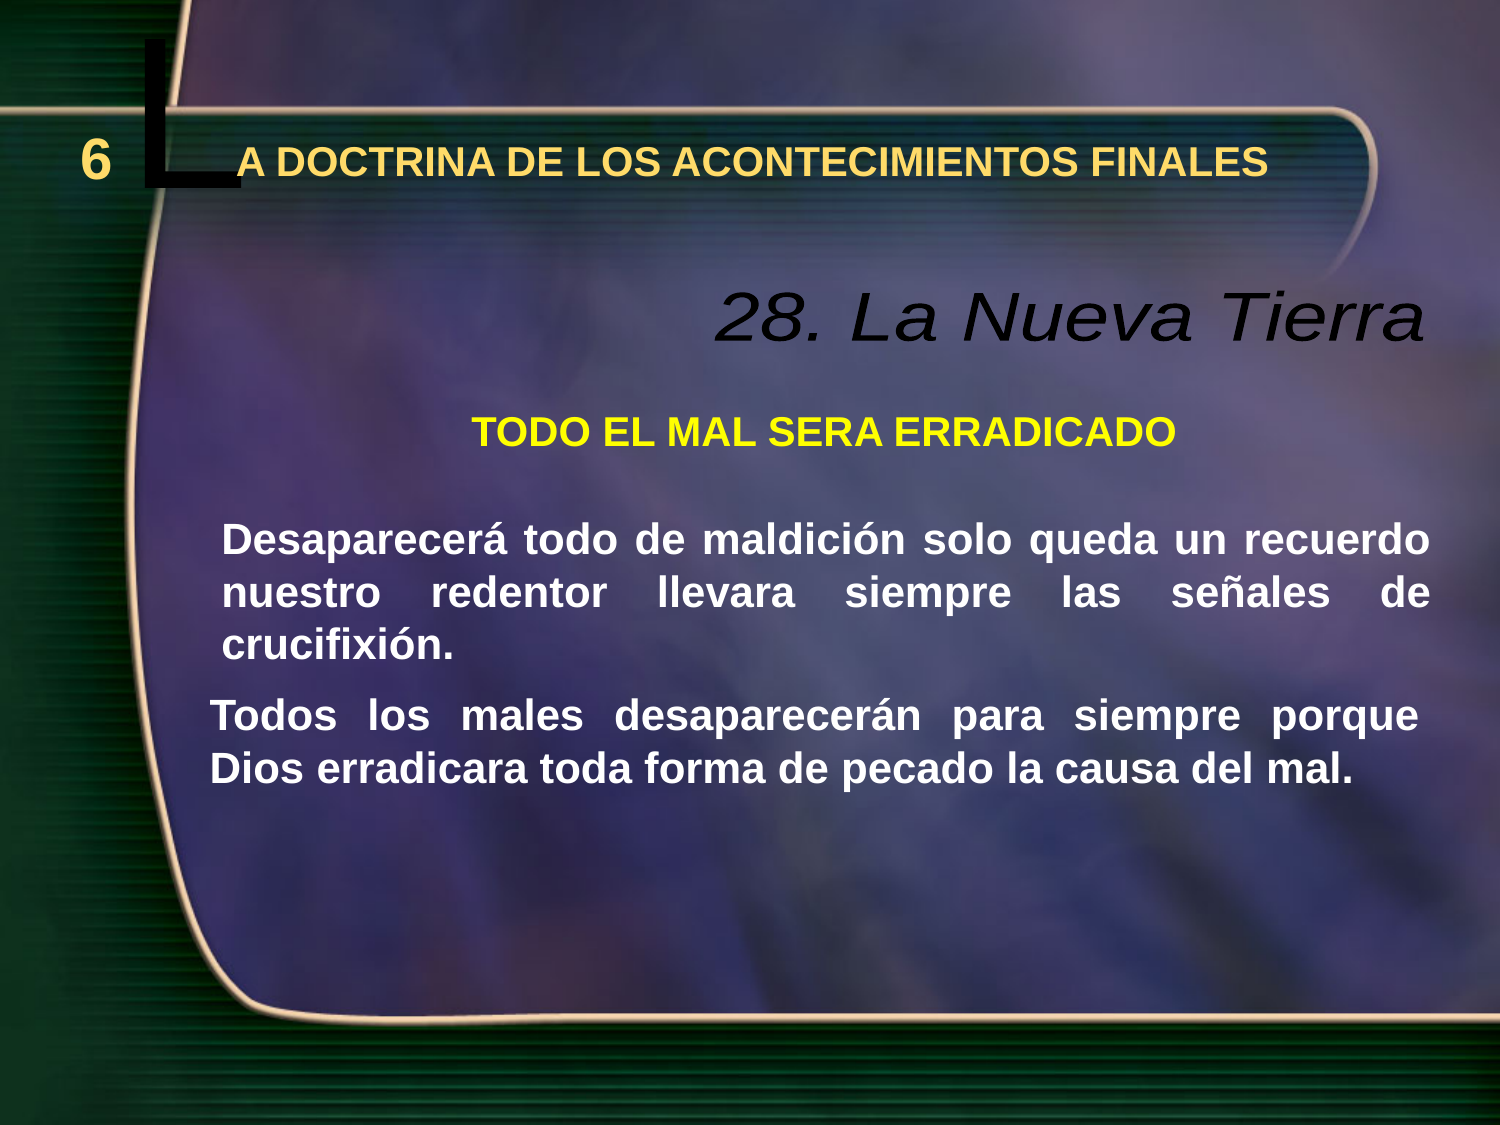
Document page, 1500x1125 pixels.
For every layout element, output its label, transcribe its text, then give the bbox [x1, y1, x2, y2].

text_box Desaparecerá todo de maldición solo queda un recuerdo nuestro redentor llevara siempre las señales de crucifixión. [206, 503, 1447, 676]
picture [0, 0, 1500, 1125]
text_box Todos los males desaparecerán para siempre porque Dios erradicara toda forma de pecado la causa del mal. [194, 679, 1435, 800]
text_box TODO EL MAL SERA ERRADICADO [456, 397, 1193, 462]
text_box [64, 39, 1290, 200]
